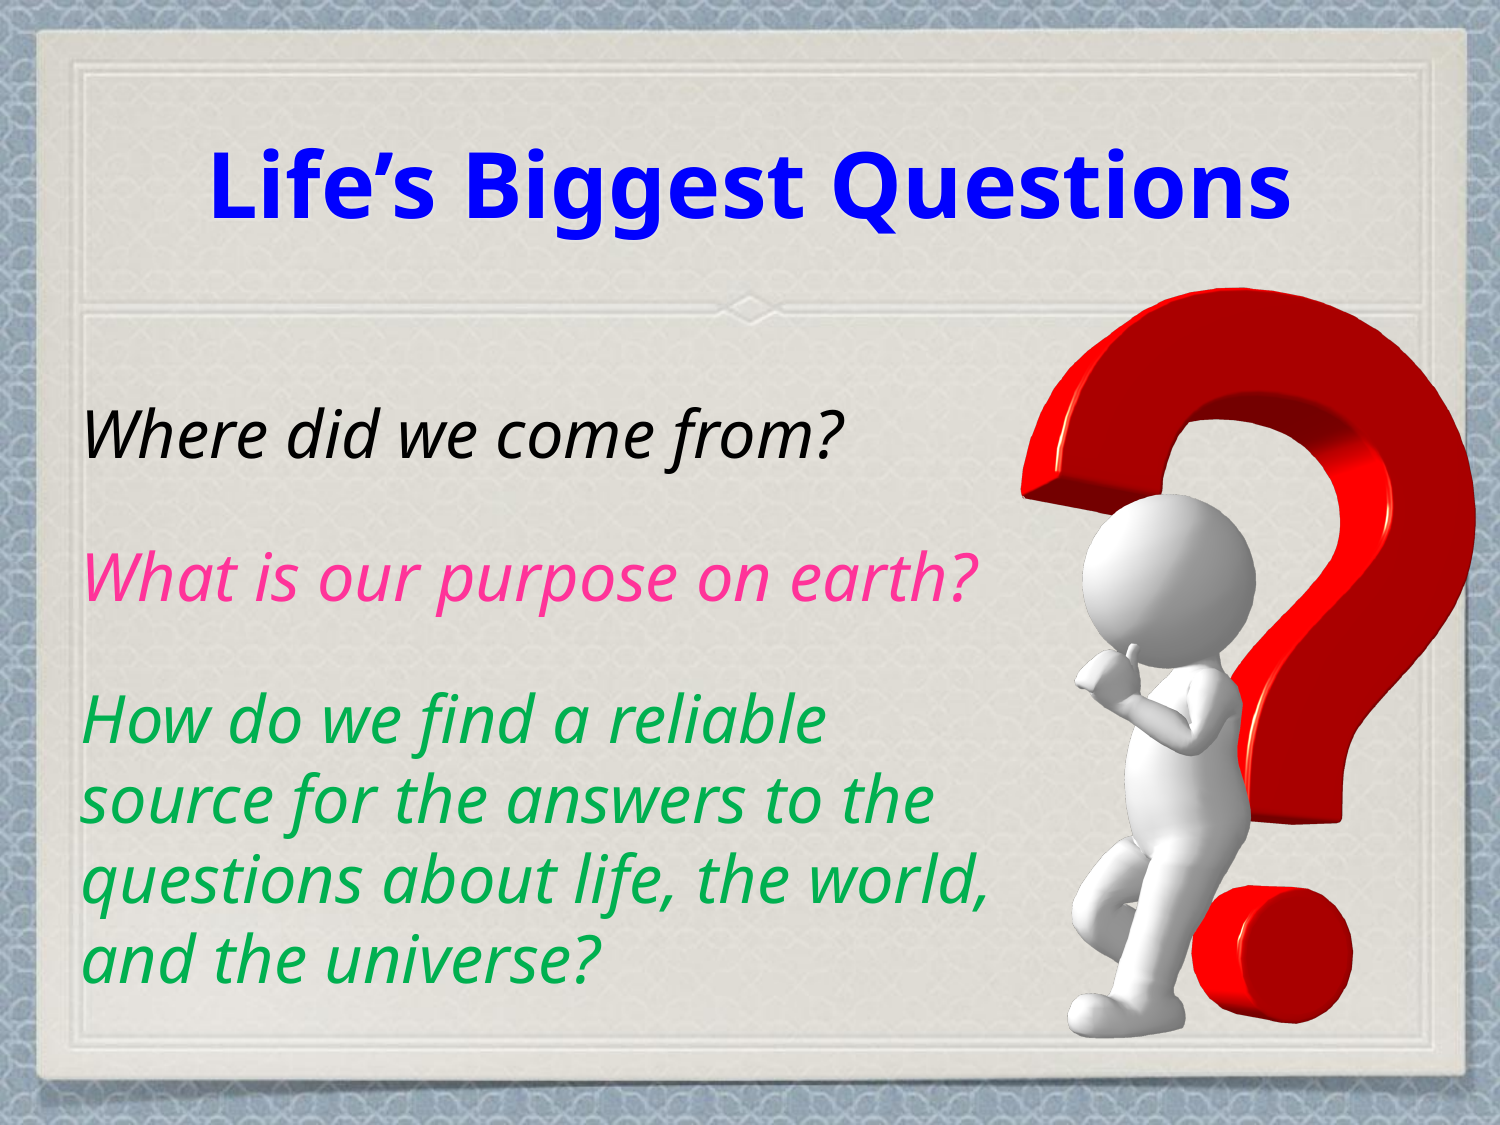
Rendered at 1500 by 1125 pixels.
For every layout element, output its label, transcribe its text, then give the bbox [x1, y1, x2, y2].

list Where did we come from? What is our purpose on earth? How do we find a reliable source for the answers to the questions about life, the world, and the universe? [75, 350, 832, 1039]
title Life’s Biggest Questions [146, 86, 1354, 277]
picture [0, 0, 1500, 1125]
